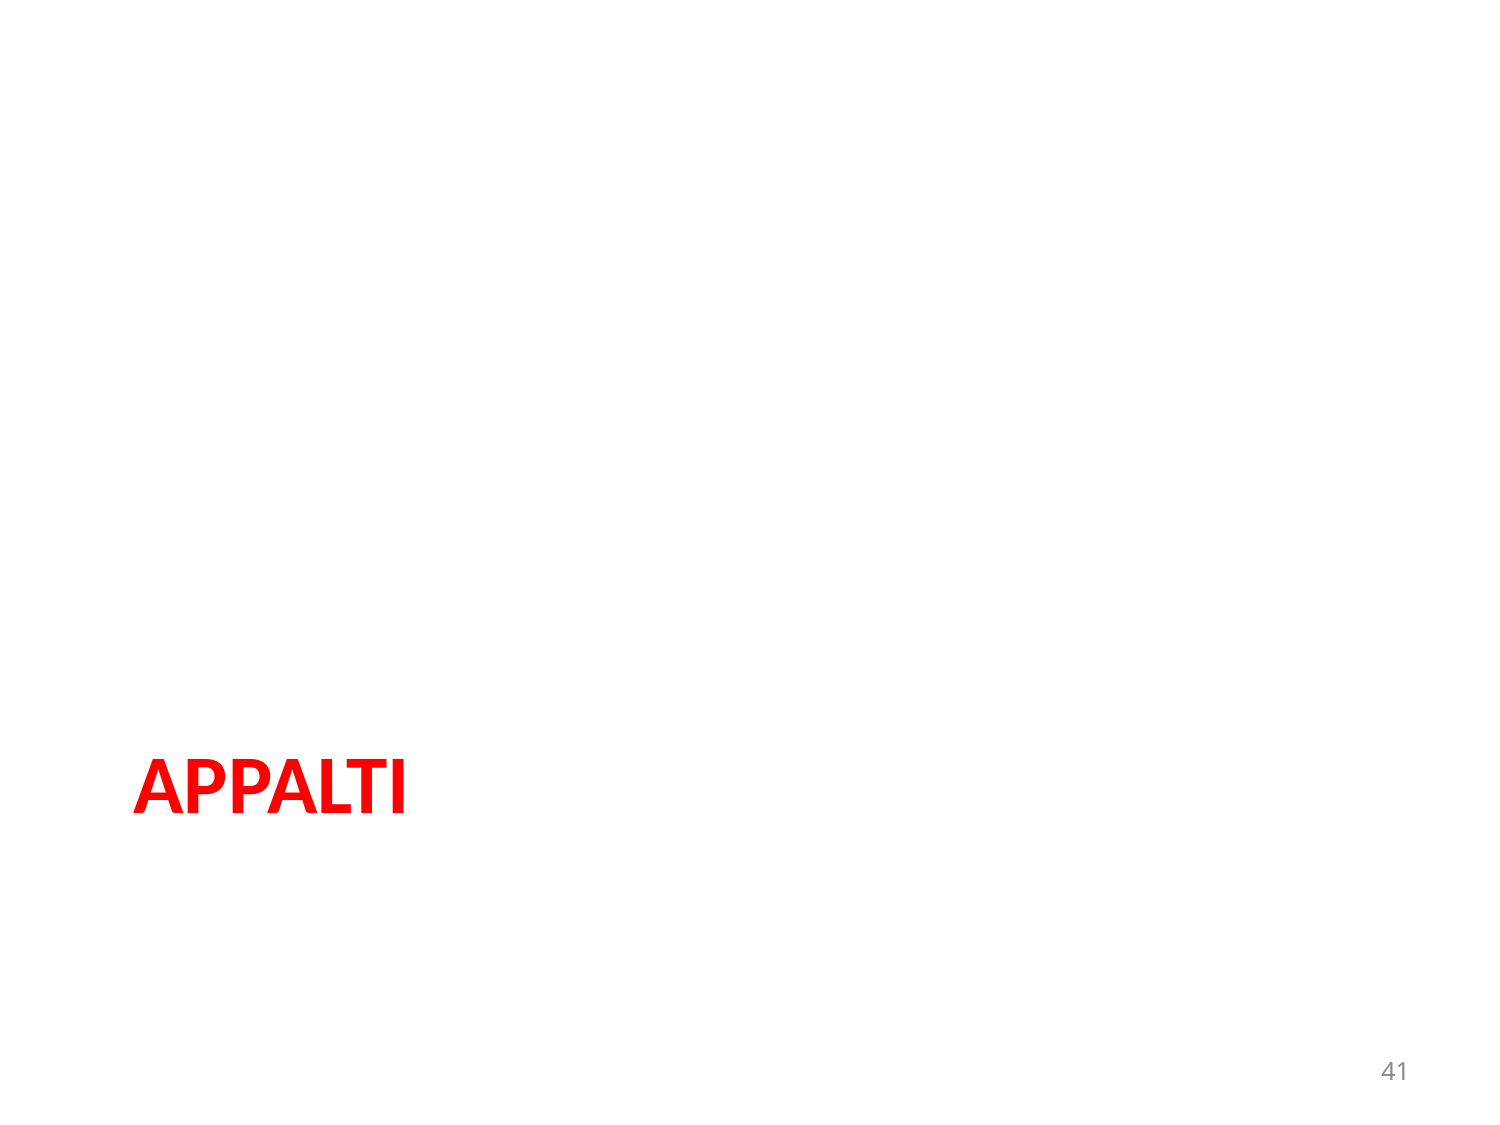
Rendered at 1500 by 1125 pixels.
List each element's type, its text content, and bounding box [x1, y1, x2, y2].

title Appalti [118, 722, 1394, 947]
slide_number 41 [1074, 1042, 1425, 1103]
